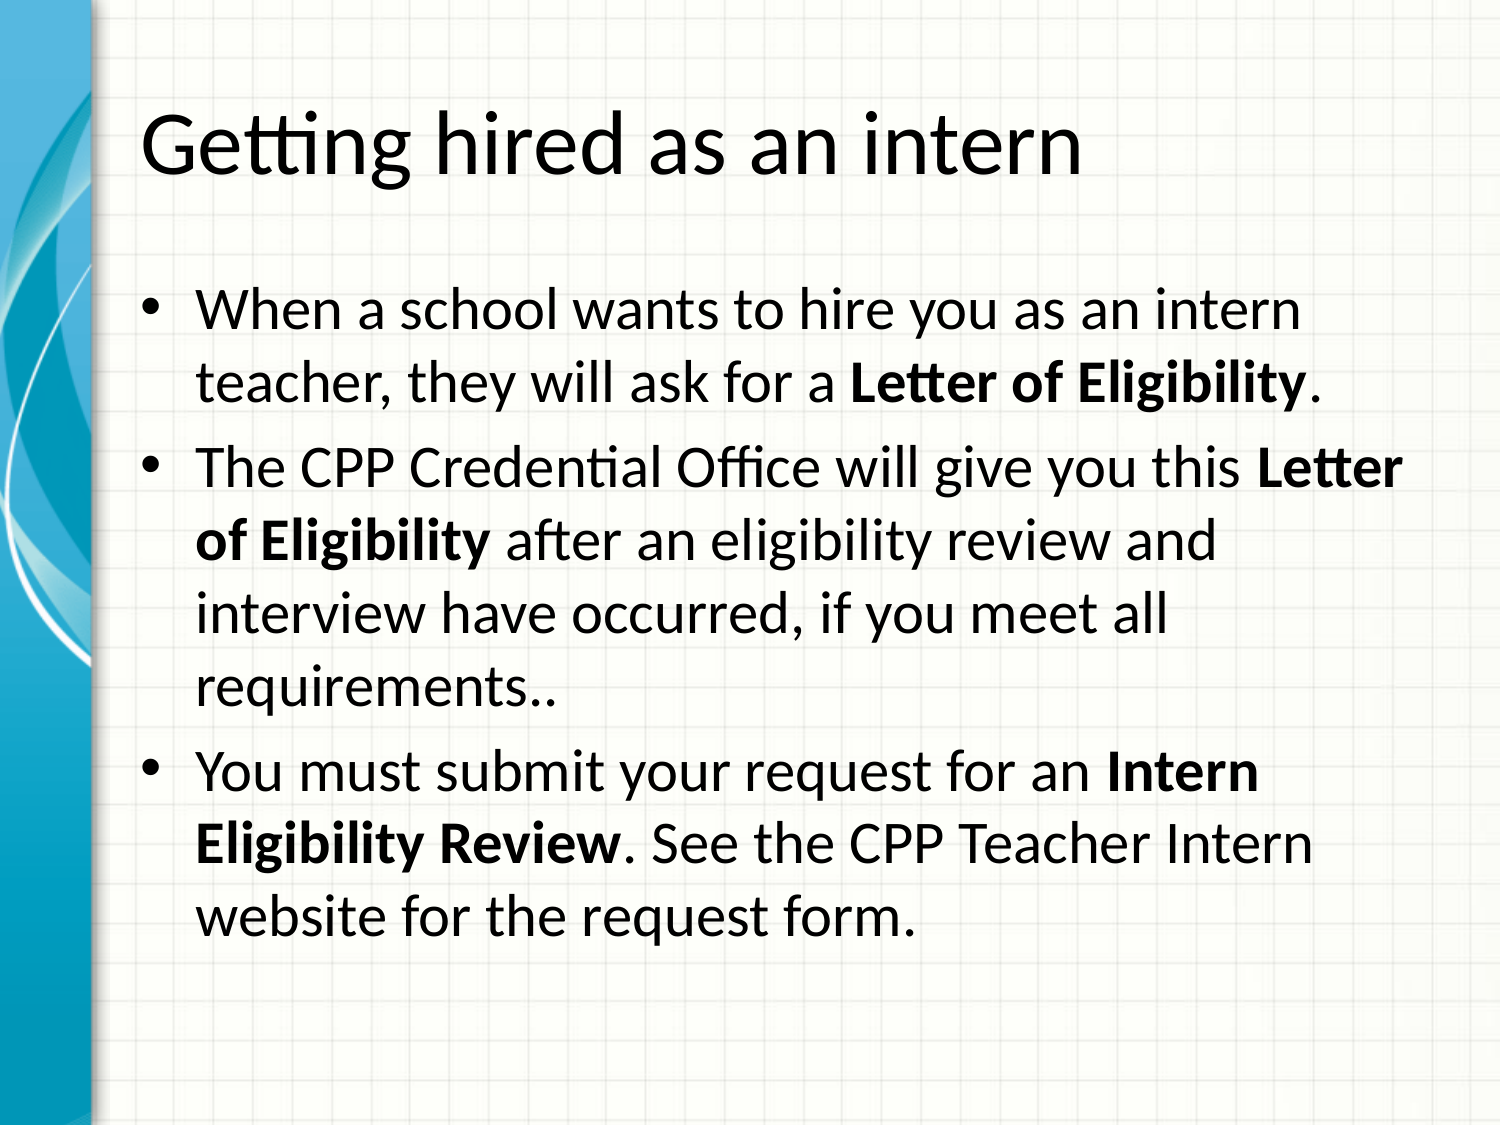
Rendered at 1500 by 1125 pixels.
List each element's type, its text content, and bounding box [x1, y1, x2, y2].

title Getting hired as an intern [125, 44, 1450, 232]
list When a school wants to hire you as an intern teacher, they will ask for a Letter of Eligibility. The CPP Credential Office will give you this Letter of Eligibility after an eligibility review and interview have occurred, if you meet all requirements.. You must submit your request for an Intern Eligibility Review. See the CPP Teacher Intern website for the request form. [125, 261, 1450, 967]
picture [0, 0, 1500, 1125]
